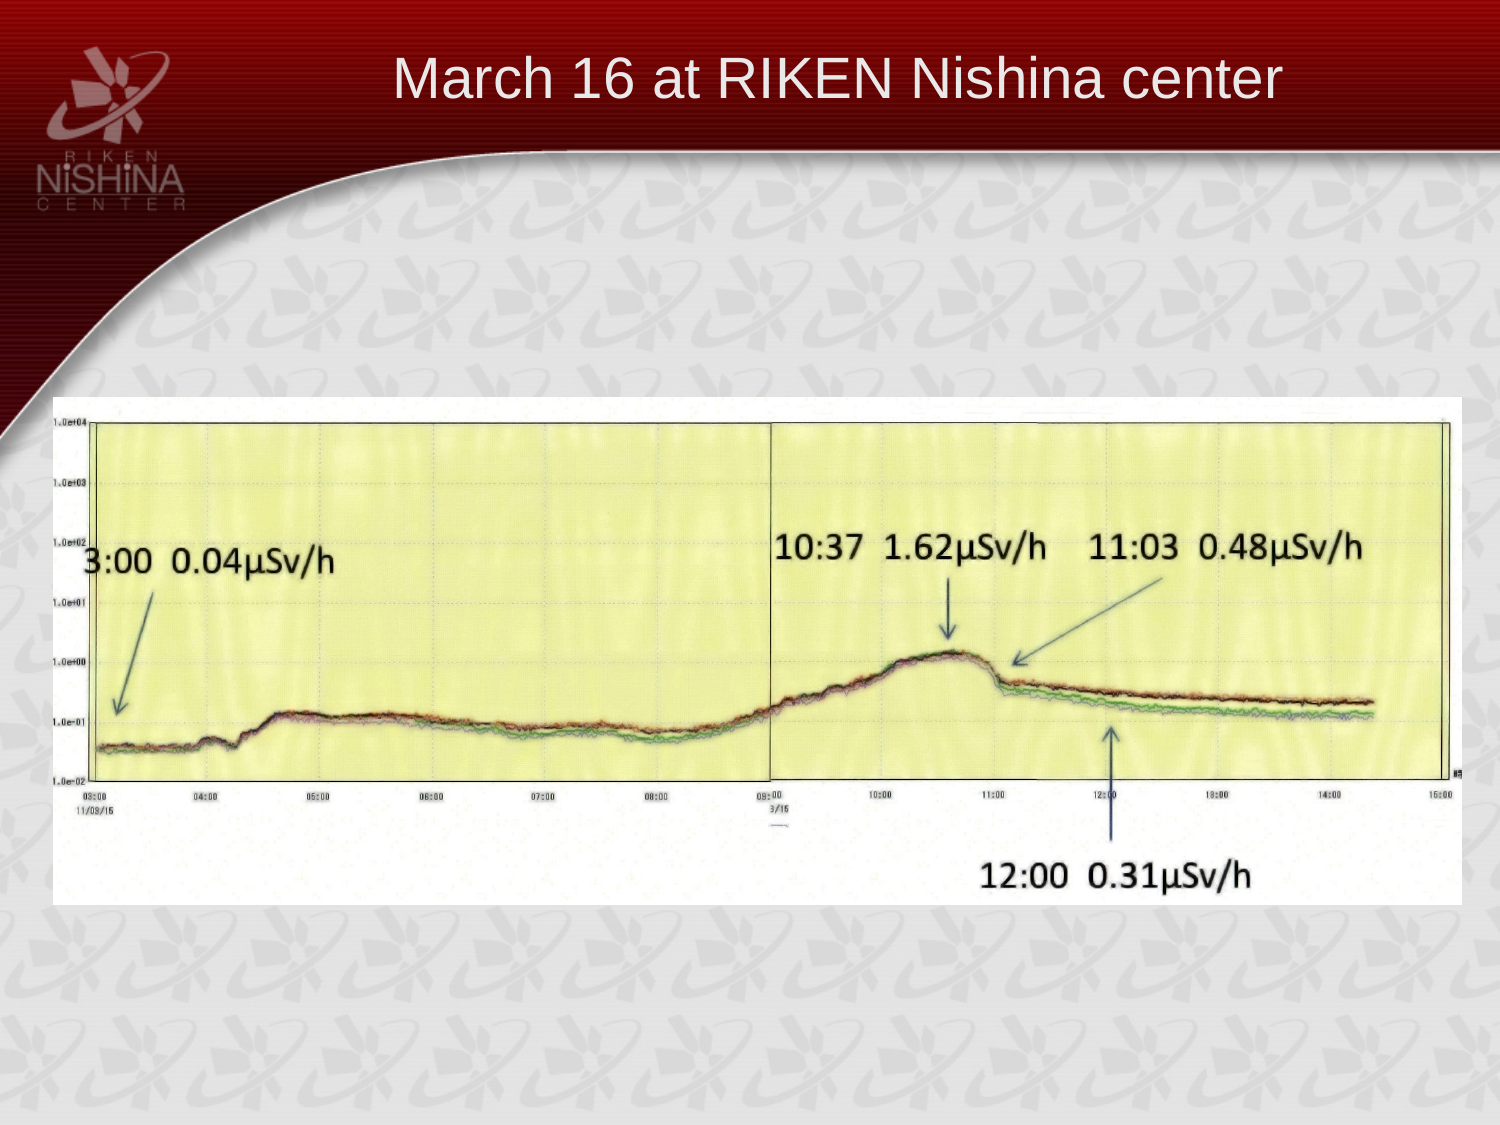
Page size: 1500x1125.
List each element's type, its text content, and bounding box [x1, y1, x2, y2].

title March 16 at RIKEN Nishina center [237, 0, 1500, 151]
picture [0, 0, 1500, 1125]
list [52, 396, 1462, 906]
